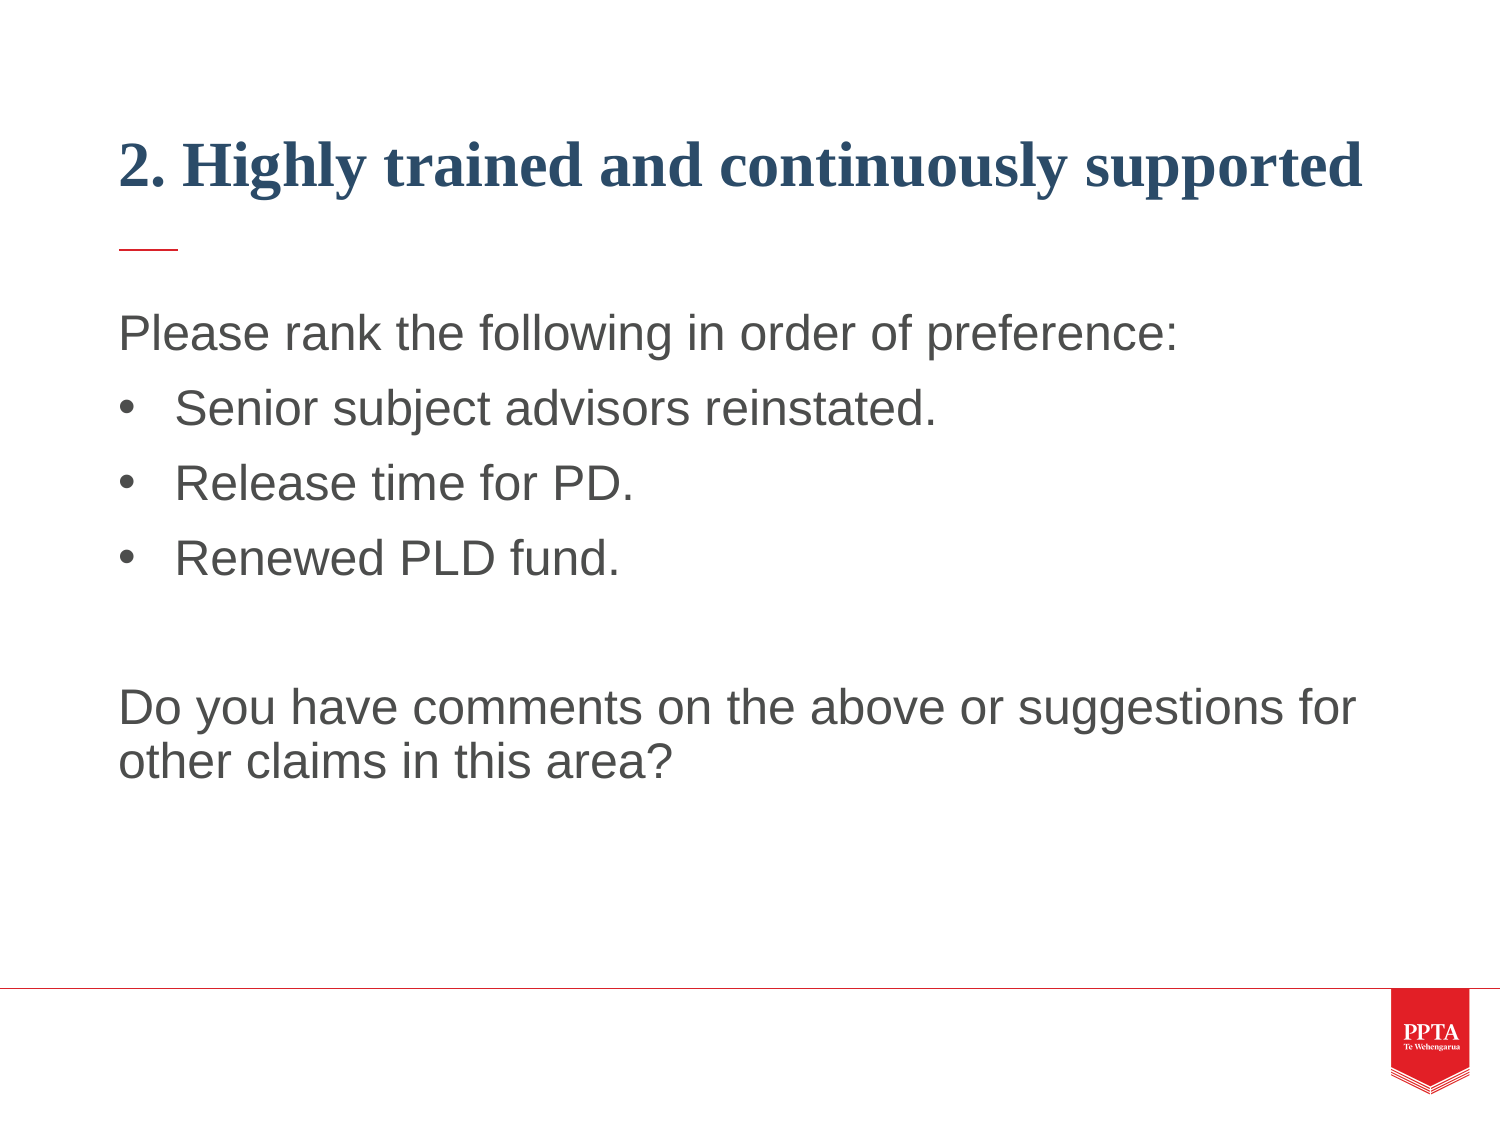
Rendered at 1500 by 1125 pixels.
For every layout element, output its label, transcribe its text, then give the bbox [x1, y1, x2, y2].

picture [0, 989, 1500, 1125]
title 2. Highly trained and continuously supported [103, 123, 1397, 215]
list Please rank the following in order of preference: Senior subject advisors reinstated. Release time for PD. Renewed PLD fund. Do you have comments on the above or suggestions for other claims in this area? [103, 299, 1397, 874]
